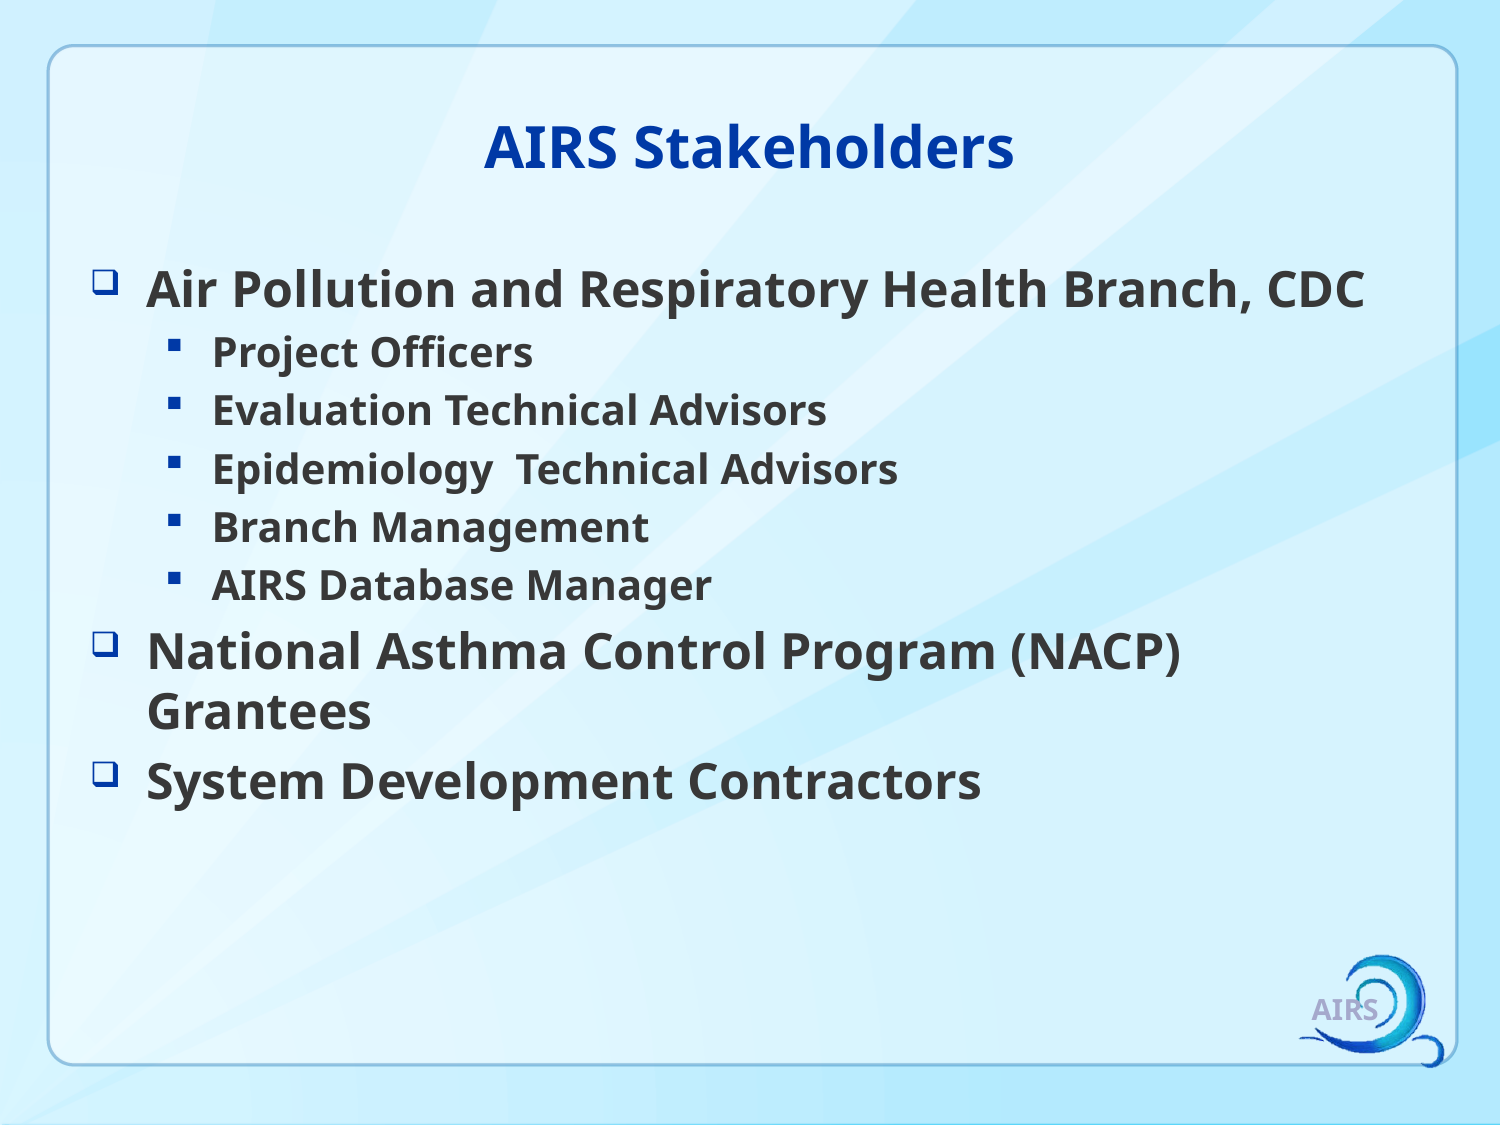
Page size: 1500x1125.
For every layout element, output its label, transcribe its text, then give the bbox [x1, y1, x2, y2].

picture [0, 0, 1500, 1125]
list Air Pollution and Respiratory Health Branch, CDC Project Officers Evaluation Technical Advisors Epidemiology Technical Advisors Branch Management AIRS Database Manager National Asthma Control Program (NACP) Grantees System Development Contractors [75, 249, 1425, 1050]
title AIRS Stakeholders [75, 45, 1425, 188]
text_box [1287, 949, 1448, 1072]
